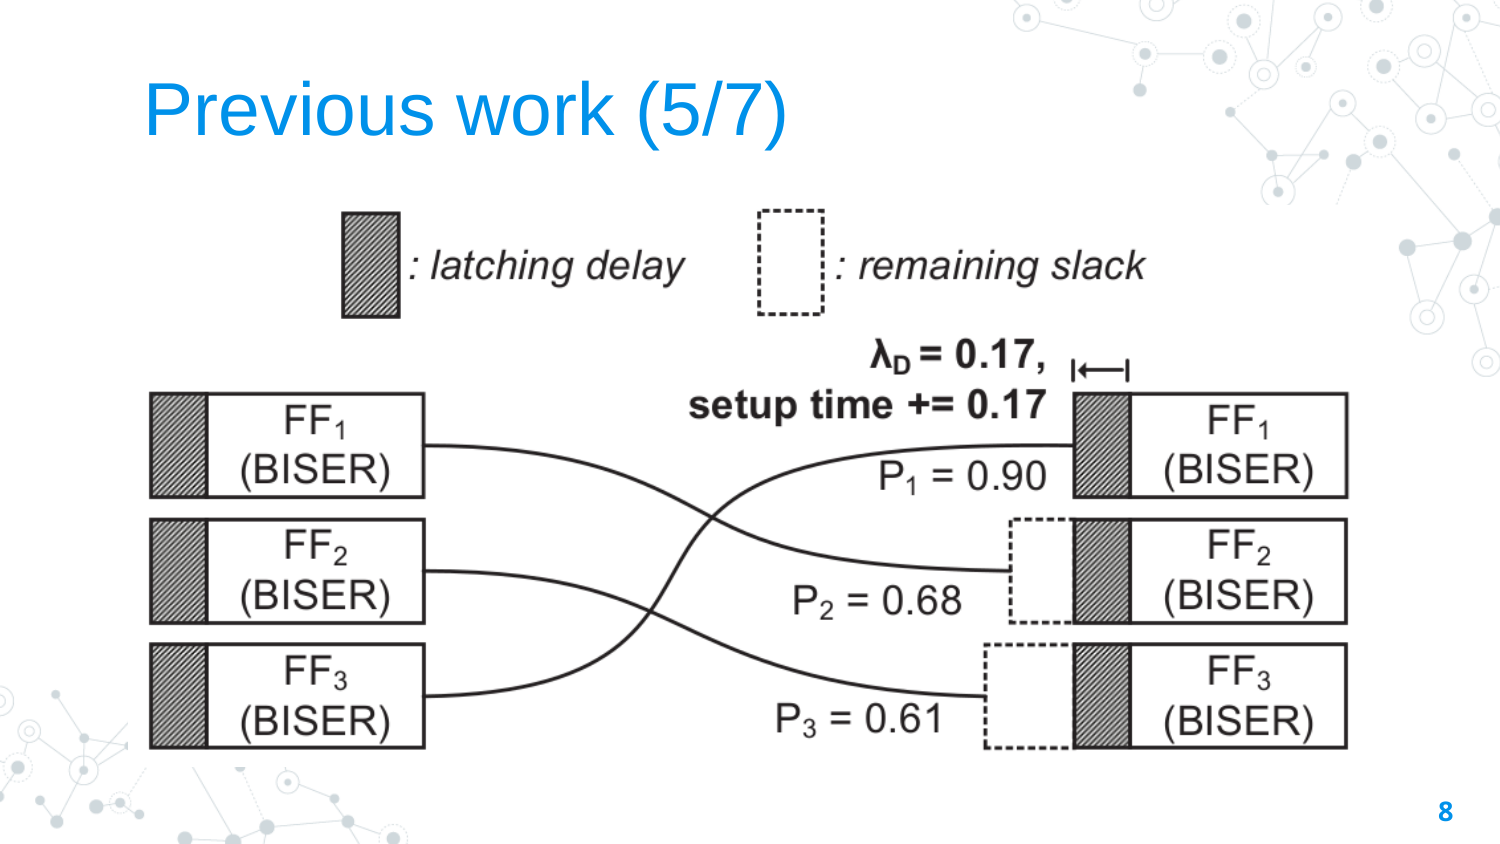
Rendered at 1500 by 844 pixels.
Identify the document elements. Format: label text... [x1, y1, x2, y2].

slide_number 8 [1378, 779, 1469, 844]
title Previous work (5/7) [128, 50, 1372, 166]
picture [0, 0, 1500, 844]
